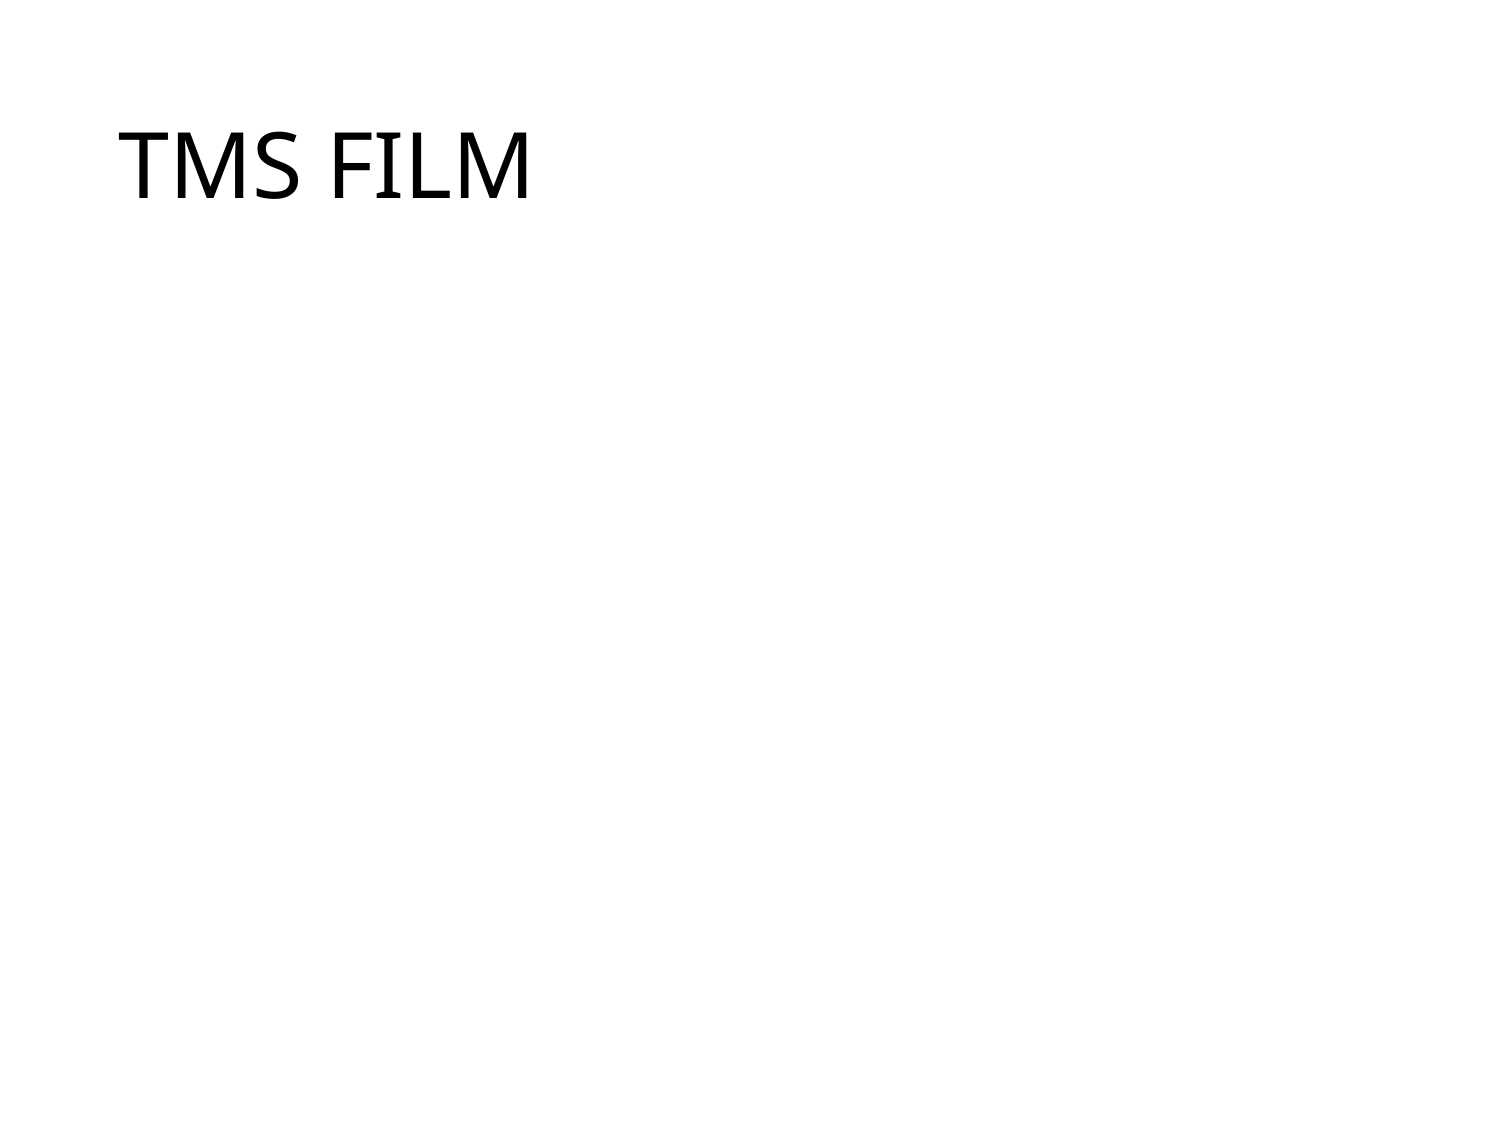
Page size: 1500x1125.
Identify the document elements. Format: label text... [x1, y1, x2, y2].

title TMS FILM [103, 59, 1397, 278]
